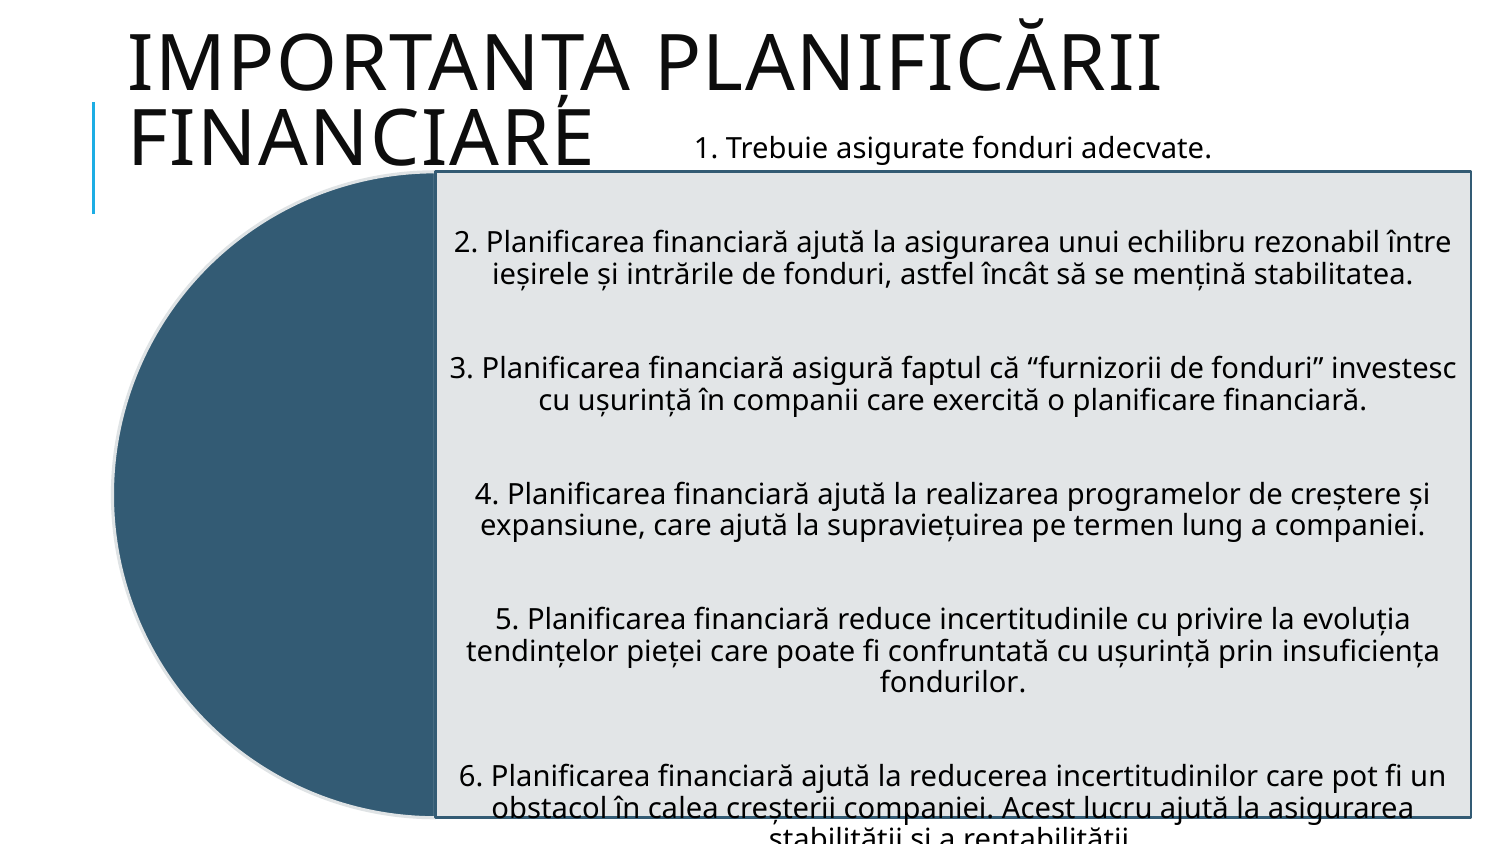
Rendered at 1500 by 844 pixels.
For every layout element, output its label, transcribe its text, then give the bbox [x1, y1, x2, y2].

title Importanța planificării financiare [112, 13, 1309, 167]
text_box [112, 171, 1472, 818]
